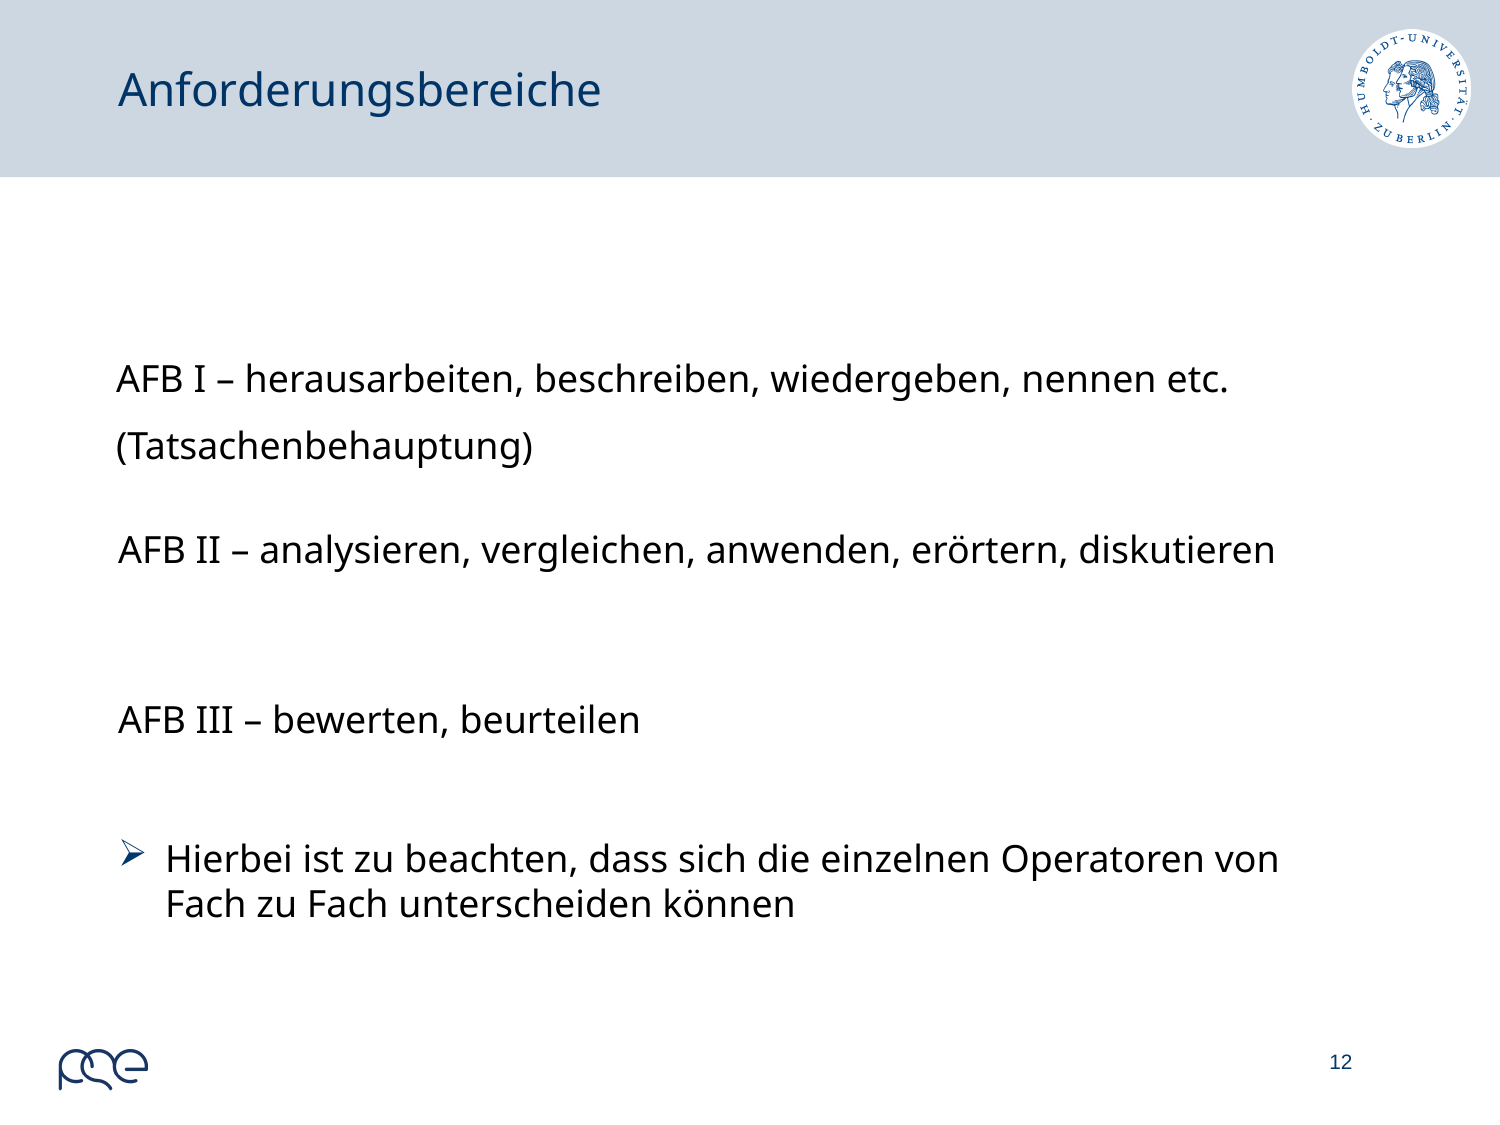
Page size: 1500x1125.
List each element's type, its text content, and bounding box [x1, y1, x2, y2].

list AFB I – herausarbeiten, beschreiben, wiedergeben, nennen etc. (Tatsachenbehauptung) [116, 332, 1351, 405]
slide_number 11 [1234, 1003, 1353, 1125]
text_box AFB III – bewerten, beurteilen Hierbei ist zu beachten, dass sich die einzelnen Operatoren von Fach zu Fach unterscheiden können [118, 673, 1353, 747]
title Anforderungsbereiche [118, 0, 1353, 178]
picture [37, 1024, 156, 1116]
picture [1353, 29, 1471, 148]
text_box AFB II – analysieren, vergleichen, anwenden, erörtern, diskutieren [118, 503, 1353, 576]
